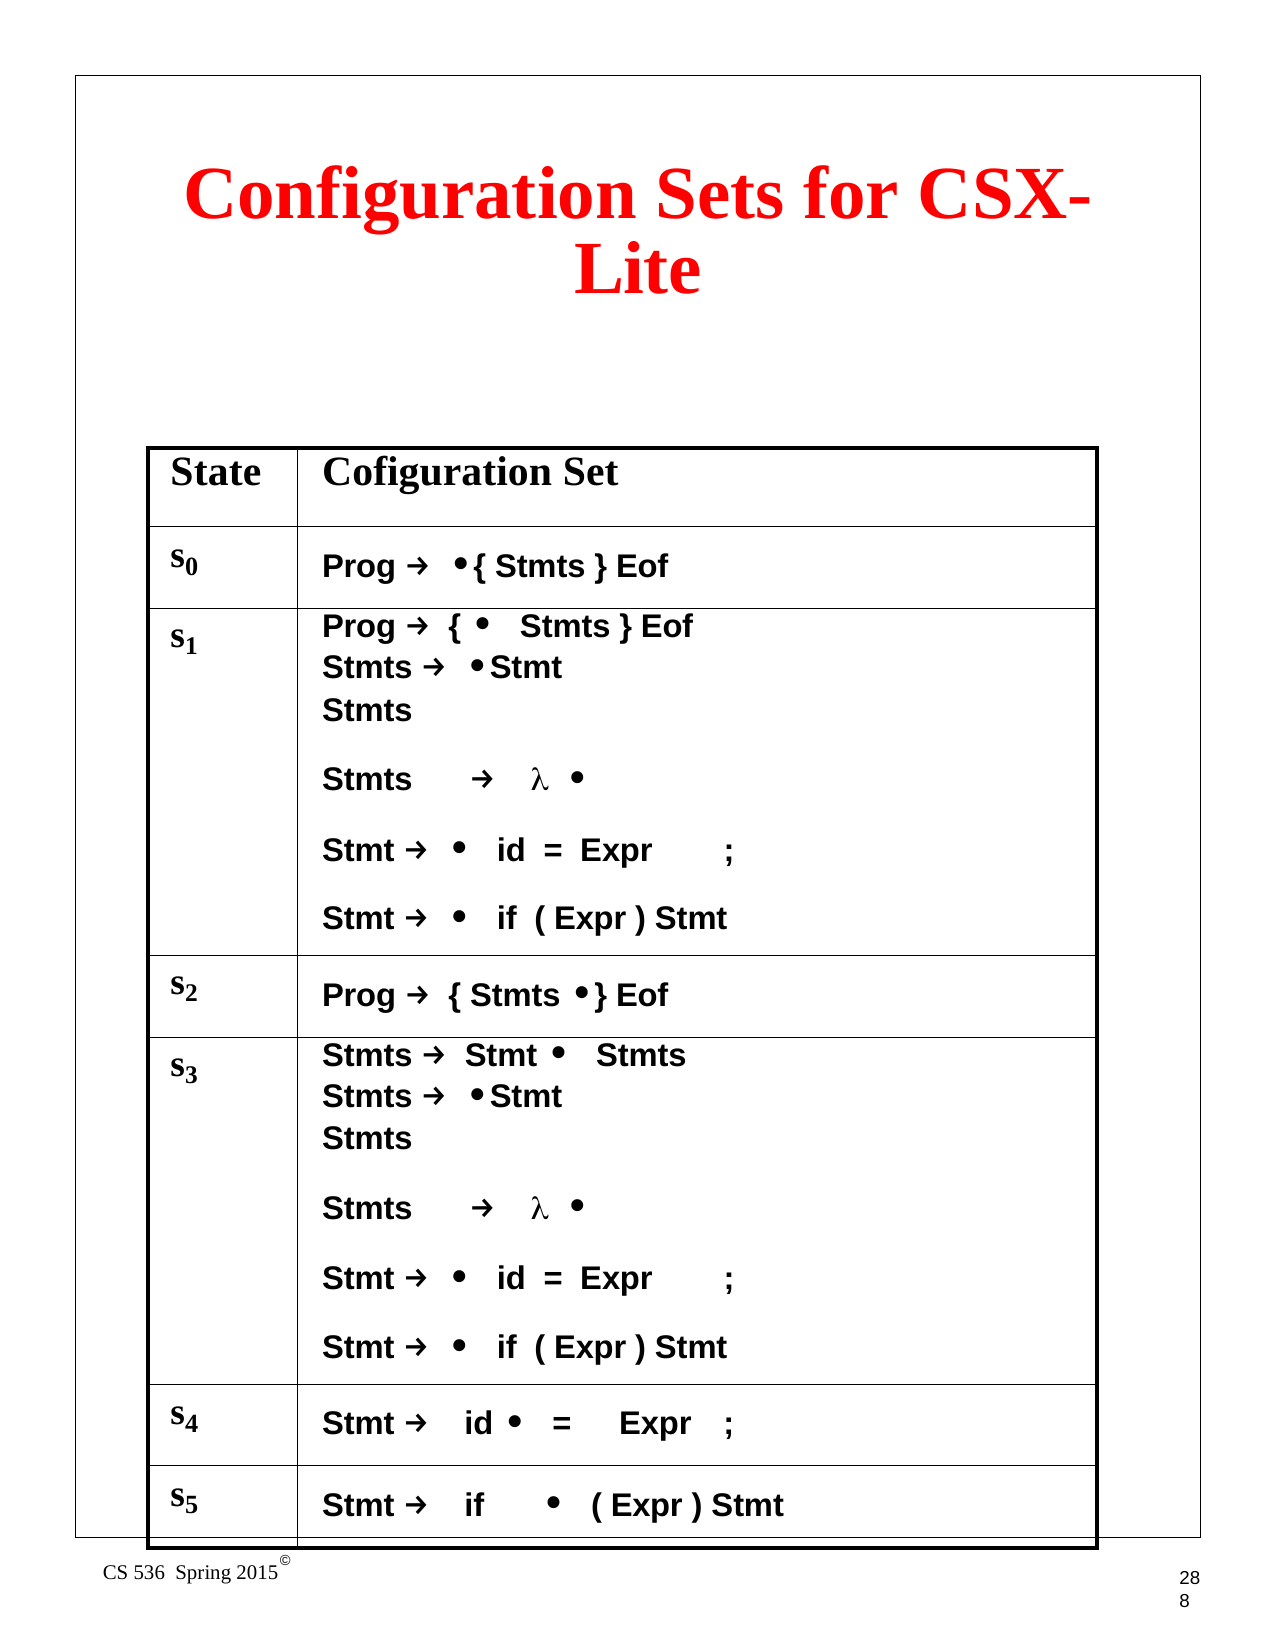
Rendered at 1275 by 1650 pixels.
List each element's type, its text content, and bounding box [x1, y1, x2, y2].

table_cell Prog → { • Stmts } Eof Stmts → •Stmt Stmts Stmts → λ • Stmt → • id = Expr ; Stmt → • if ( Expr ) Stmt [298, 609, 1095, 955]
table_cell Prog → { Stmts •} Eof [298, 956, 1095, 1037]
table_cell s0 [150, 527, 297, 608]
table_header State [150, 450, 297, 526]
table_header Cofiguration Set [298, 450, 1095, 526]
table_cell Stmt → if • ( Expr ) Stmt [298, 1466, 1095, 1546]
table_cell s3 [150, 1038, 297, 1384]
table_cell s5 [150, 1466, 297, 1546]
title Configuration Sets for CSX- Lite [147, 158, 1128, 434]
text_box © [277, 1551, 294, 1569]
table_cell s4 [150, 1385, 297, 1465]
slide_number 288 [1175, 1565, 1204, 1650]
table_cell s2 [150, 956, 297, 1037]
table_cell Prog → •{ Stmts } Eof [298, 527, 1095, 608]
table_cell Stmt → id • = Expr ; [298, 1385, 1095, 1465]
table_cell Stmts → Stmt • Stmts Stmts → •Stmt Stmts Stmts → λ • Stmt → • id = Expr ; Stmt → • if ( Expr ) Stmt [298, 1038, 1095, 1384]
table_cell s1 [150, 609, 297, 955]
footer CS 536 Spring 2015 [100, 1558, 280, 1650]
